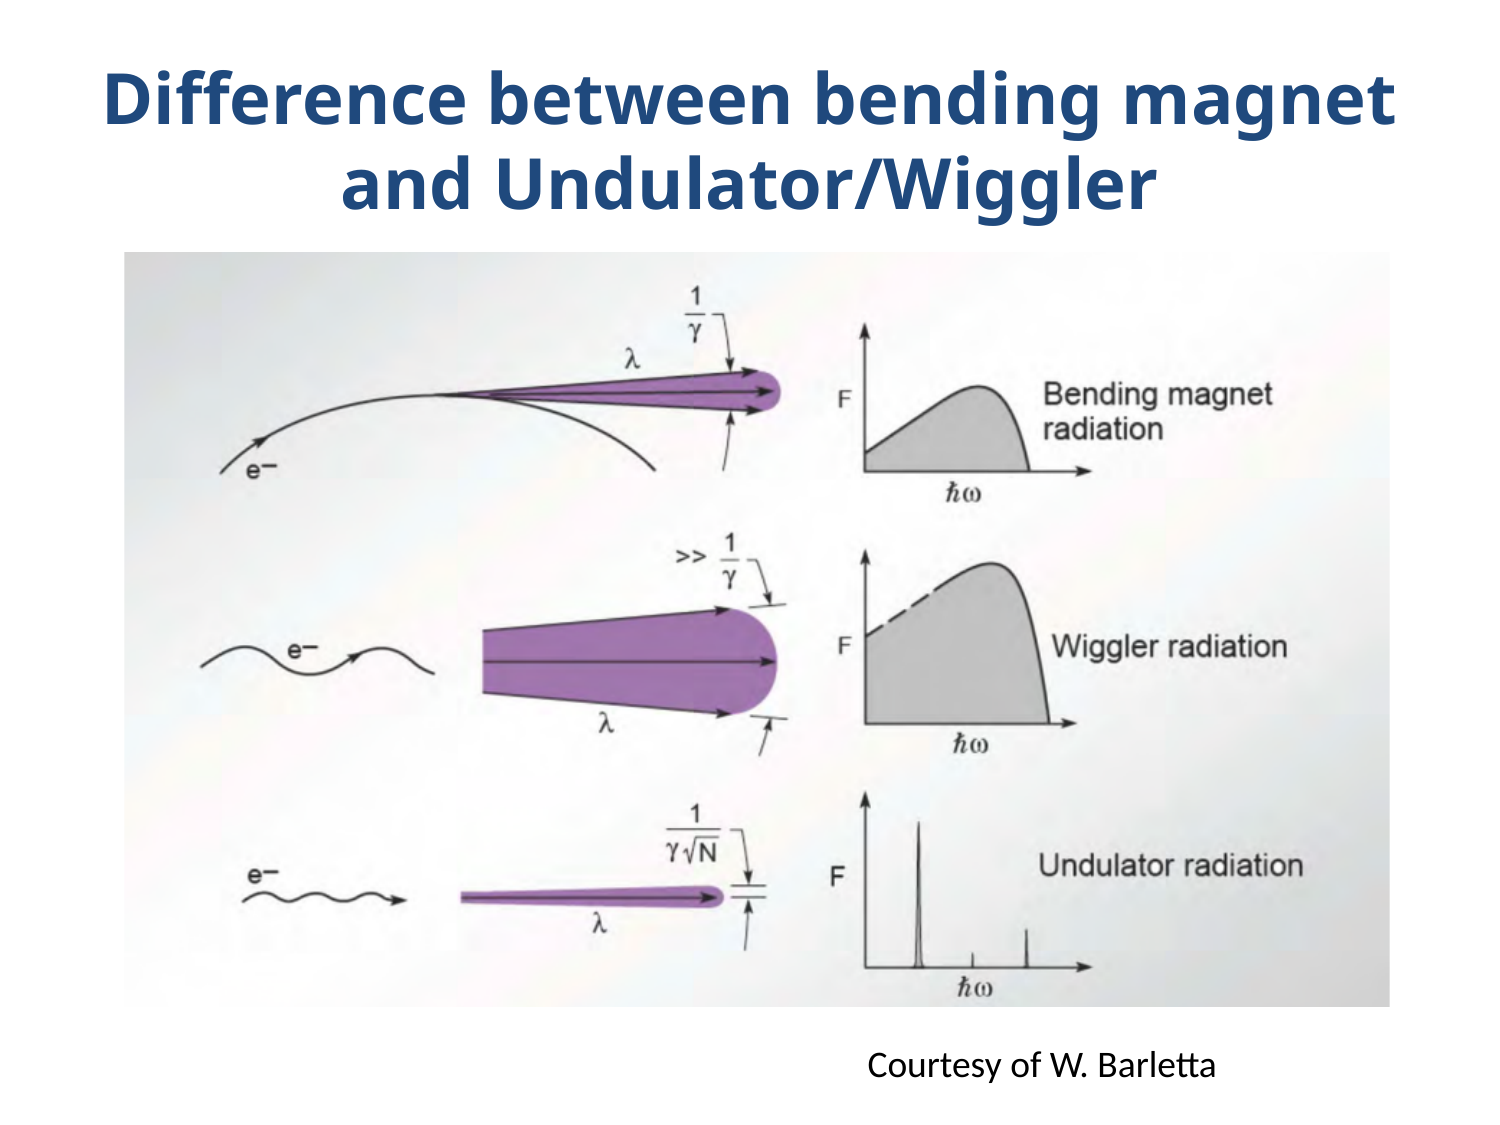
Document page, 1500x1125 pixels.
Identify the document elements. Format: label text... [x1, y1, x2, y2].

title Difference between bending magnet and Undulator/Wiggler [75, 45, 1425, 233]
text_box Courtesy of W. Barletta [852, 1033, 1425, 1093]
picture [124, 252, 1390, 1008]
